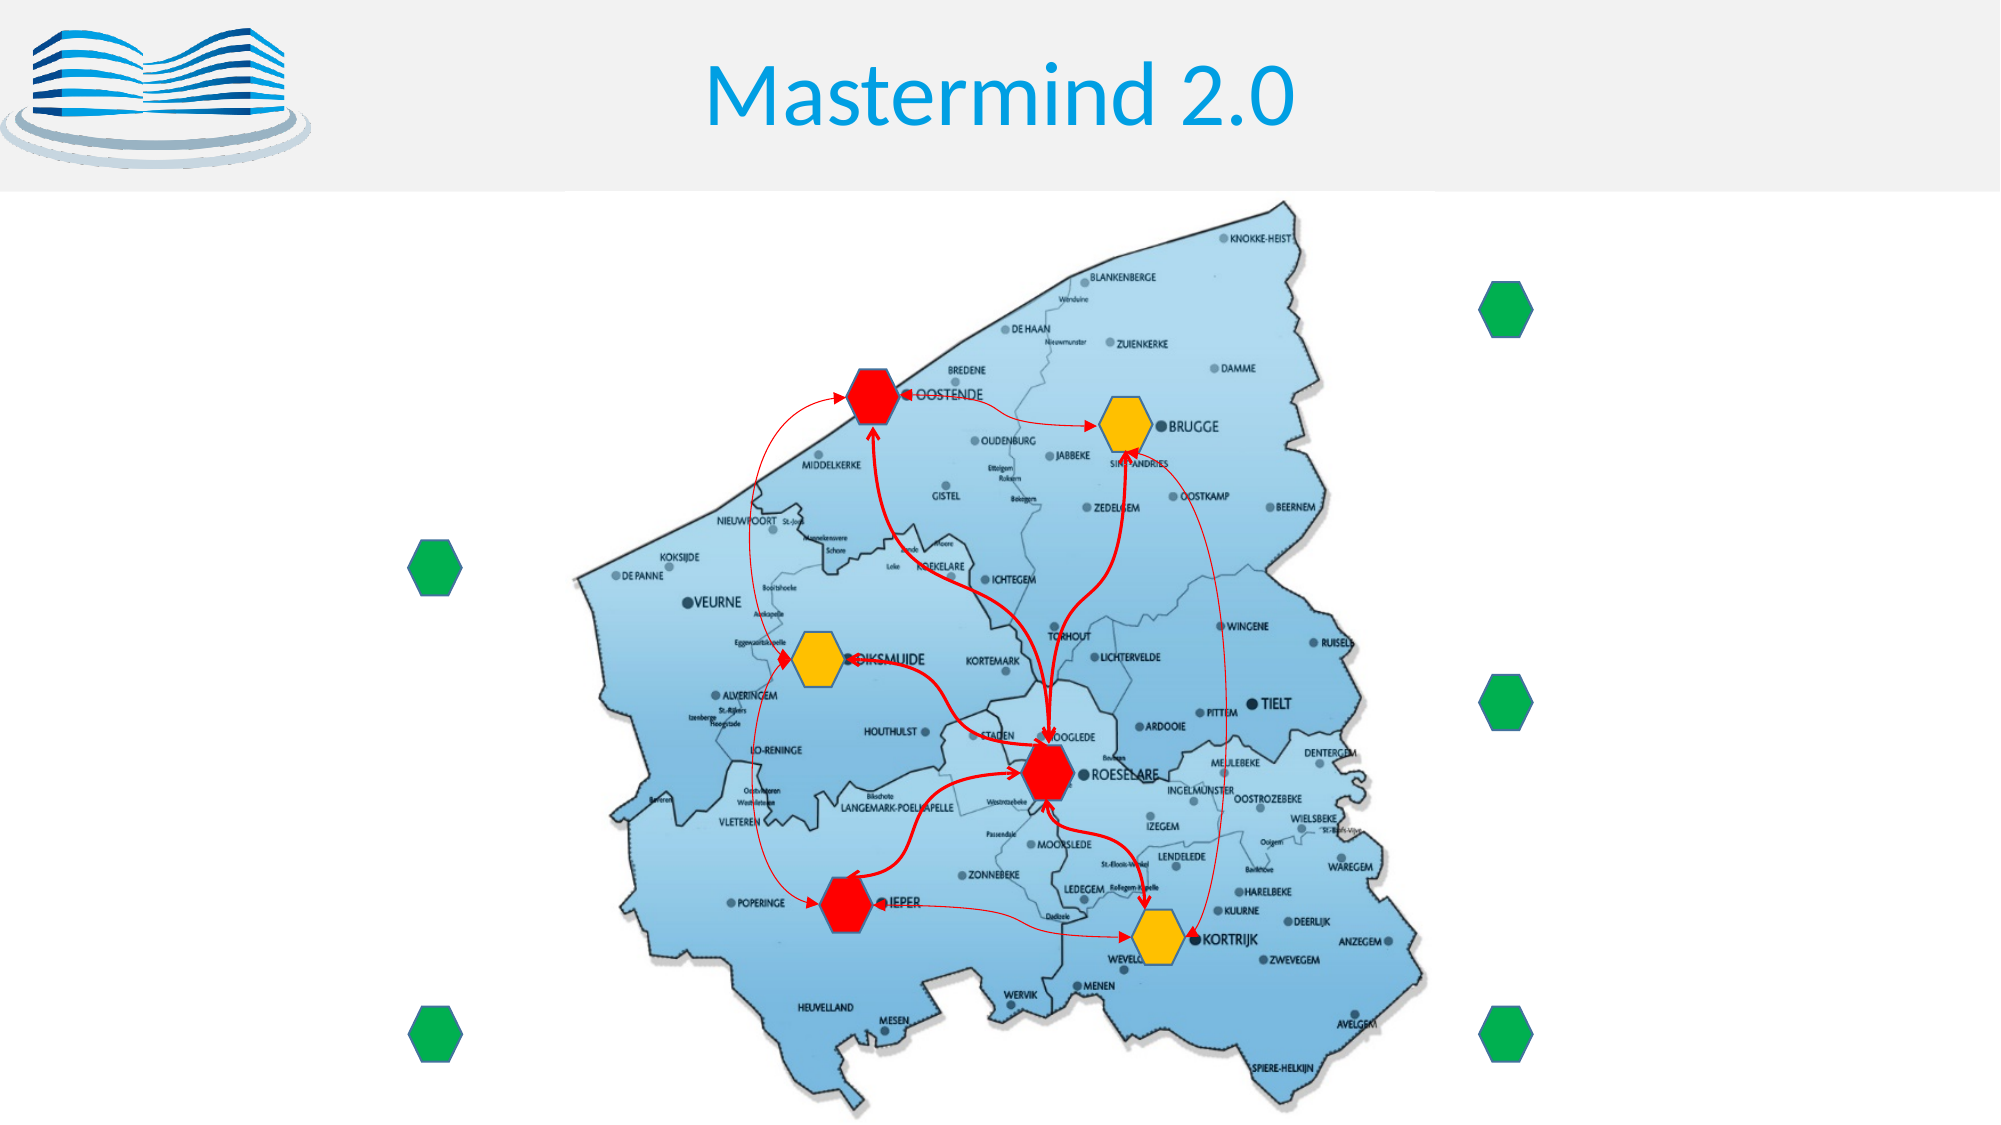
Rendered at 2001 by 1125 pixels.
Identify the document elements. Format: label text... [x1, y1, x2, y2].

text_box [899, 394, 1097, 426]
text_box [1039, 804, 1152, 904]
text_box [1477, 281, 1534, 339]
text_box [791, 397, 847, 660]
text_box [819, 497, 1120, 674]
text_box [846, 772, 1021, 878]
text_box [407, 1005, 464, 1063]
text_box [1477, 673, 1534, 732]
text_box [846, 674, 1048, 746]
text_box [1477, 1005, 1534, 1063]
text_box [872, 904, 1132, 938]
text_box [912, 664, 1398, 725]
picture [565, 191, 1435, 1125]
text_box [941, 556, 1233, 634]
picture [0, 28, 311, 169]
text_box [406, 539, 463, 597]
text_box Mastermind 2.0 [0, 0, 2000, 192]
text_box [791, 660, 819, 905]
